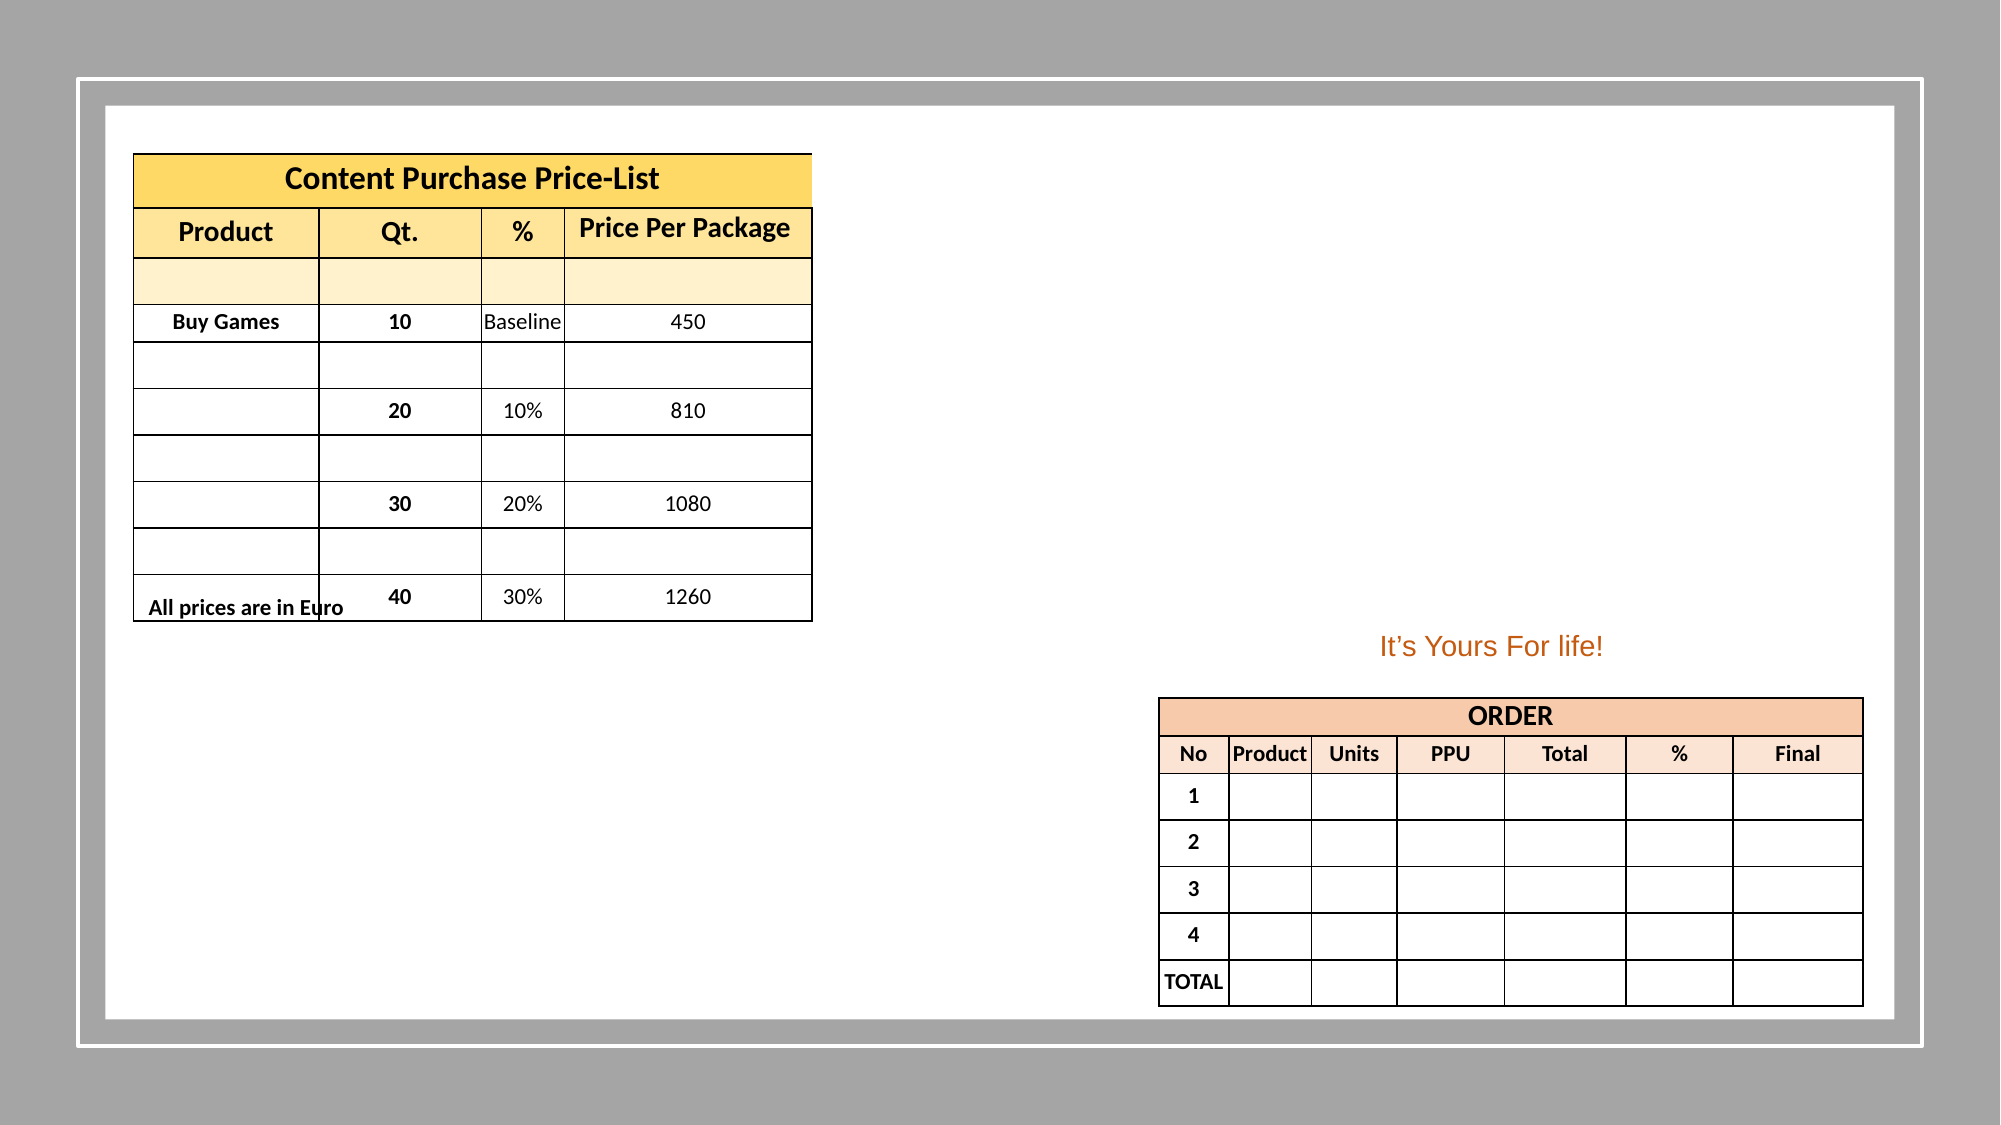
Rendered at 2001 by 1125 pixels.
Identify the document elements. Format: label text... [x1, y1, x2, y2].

table_cell [1312, 914, 1396, 959]
table_cell [1734, 867, 1862, 912]
table_cell Price Per Package [565, 209, 811, 257]
table_cell [482, 436, 564, 481]
text_box It’s Yours For life! [1364, 619, 1864, 670]
table_cell [1505, 914, 1625, 959]
table_cell TOTAL [1160, 961, 1228, 1005]
table_cell [134, 259, 318, 304]
table_cell 3 [1160, 867, 1228, 912]
table_cell [1505, 774, 1625, 819]
table_cell 30 [320, 482, 481, 527]
table_cell PPU [1398, 737, 1504, 773]
table_cell No [1160, 737, 1228, 773]
text_box [0, 0, 2000, 1125]
table_cell [134, 343, 318, 388]
table_cell % [482, 209, 564, 257]
table_cell [1505, 821, 1625, 866]
table_cell [134, 575, 318, 620]
table_cell 1080 [565, 482, 811, 527]
table_cell 10% [482, 389, 564, 434]
table_cell [1398, 774, 1504, 819]
table_cell [1627, 774, 1732, 819]
table_cell Product [1230, 737, 1311, 773]
table_cell [1230, 774, 1311, 819]
table_cell [1398, 867, 1504, 912]
table_cell 810 [565, 389, 811, 434]
table_cell [134, 389, 318, 434]
table_cell [1734, 774, 1862, 819]
table_cell [1505, 867, 1625, 912]
table_cell [1312, 867, 1396, 912]
table_cell [1505, 961, 1625, 1005]
table_cell [320, 529, 481, 574]
table_cell 1260 [565, 575, 811, 620]
table_cell Product [134, 209, 318, 257]
table_cell [134, 529, 318, 574]
table_cell [320, 259, 481, 304]
table_header ORDER [1160, 699, 1862, 735]
table_cell [565, 436, 811, 481]
table_cell Final [1734, 737, 1862, 773]
table_cell [134, 436, 318, 481]
table_cell [1398, 914, 1504, 959]
table_cell [1734, 821, 1862, 866]
table_cell [1627, 867, 1732, 912]
table_cell Buy Games [134, 305, 318, 341]
table_cell [1230, 867, 1311, 912]
table_cell [134, 482, 318, 527]
table_cell [565, 343, 811, 388]
table_cell Total [1505, 737, 1625, 773]
table_cell [1312, 961, 1396, 1005]
table_cell Units [1312, 737, 1396, 773]
table_cell [1230, 961, 1311, 1005]
table_cell [565, 529, 811, 574]
table_cell [482, 529, 564, 574]
table_cell 450 [565, 305, 811, 341]
table_cell 4 [1160, 914, 1228, 959]
table_cell [320, 343, 481, 388]
table_cell [482, 343, 564, 388]
table_cell Baseline [482, 305, 564, 341]
table_cell Qt. [320, 209, 481, 257]
text_box [78, 78, 1922, 1047]
table_cell 40 [320, 575, 481, 620]
table_cell [1627, 961, 1732, 1005]
table_cell [565, 259, 811, 304]
table_cell 30% [482, 575, 564, 620]
table_cell [1627, 821, 1732, 866]
text_box [105, 105, 1895, 1020]
table_cell 10 [320, 305, 481, 341]
table_header Content Purchase Price-List [134, 155, 812, 207]
table_cell [1230, 914, 1311, 959]
table_cell [1734, 961, 1862, 1005]
table_cell [1230, 821, 1311, 866]
text_box All prices are in Euro [133, 622, 498, 628]
table_cell 1 [1160, 774, 1228, 819]
table_cell 20% [482, 482, 564, 527]
table_cell [1398, 821, 1504, 866]
table_cell 2 [1160, 821, 1228, 866]
table_cell [1627, 914, 1732, 959]
table_cell [1312, 774, 1396, 819]
table_cell [320, 436, 481, 481]
table_cell [1312, 821, 1396, 866]
table_cell [1734, 914, 1862, 959]
table_cell [1398, 961, 1504, 1005]
table_cell 20 [320, 389, 481, 434]
table_cell [482, 259, 564, 304]
table_cell % [1627, 737, 1732, 773]
